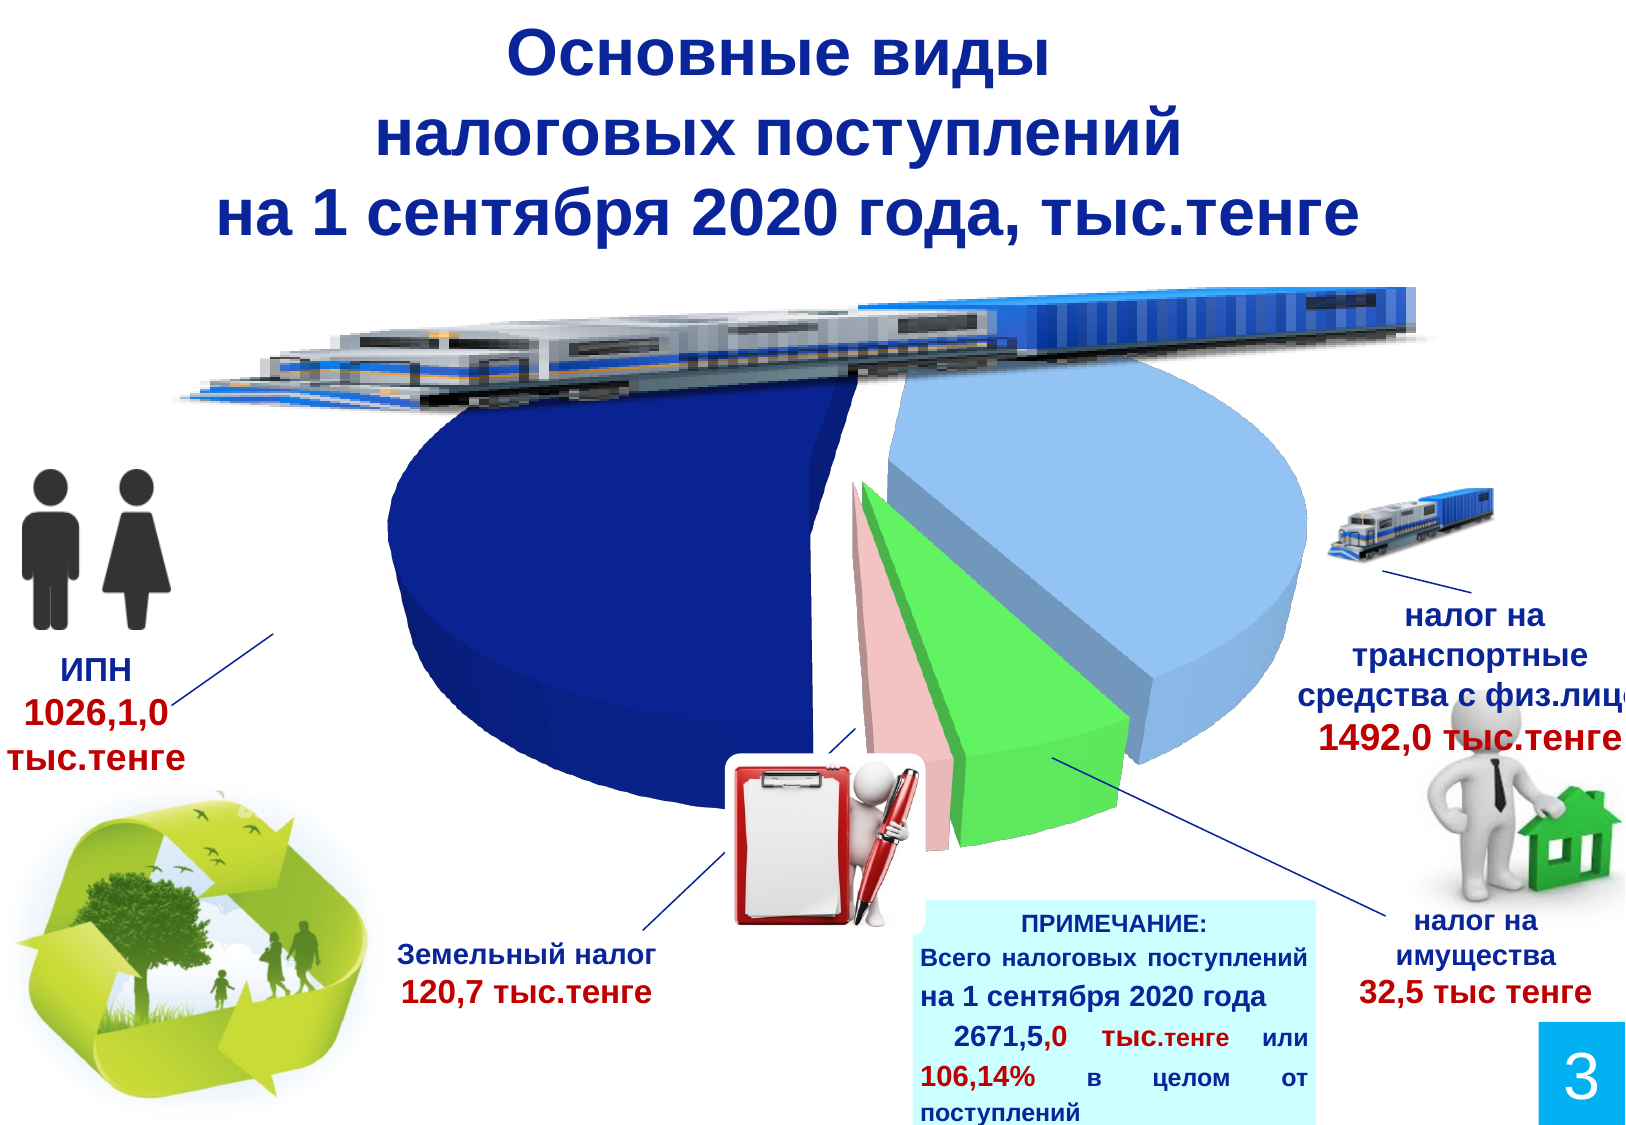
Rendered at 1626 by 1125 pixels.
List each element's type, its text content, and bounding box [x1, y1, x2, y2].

text_box [1537, 1020, 1625, 1125]
text_box налог на транспортные средства с физ.лицо 1492,0 тыс.тенге [1528, 585, 1625, 668]
chart [171, 173, 1523, 949]
text_box Основные виды налоговых поступлений на 1 сентября 2020 года, тыс.тенге [0, 0, 1579, 339]
text_box ПРИМЕЧАНИЕ: Всего налоговых поступлений на 1 сентября 2020 года 2671,5,0 тыс.тенге или 106,14% в целом от поступлений [911, 957, 1318, 1125]
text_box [642, 728, 856, 931]
picture [1523, 670, 1625, 934]
text_box ИПН 1026,1,0 тыс.тенге [0, 640, 165, 774]
picture [1325, 421, 1498, 572]
text_box налог на имущества 32,5 тыс тенге [1326, 943, 1625, 1018]
picture [21, 469, 171, 631]
text_box Земельный налог 120,7 тыс.тенге [396, 957, 733, 1018]
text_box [1051, 757, 1386, 917]
picture [0, 775, 390, 1125]
picture [724, 753, 926, 937]
slide_number 3 [1555, 1024, 1609, 1122]
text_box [1382, 580, 1472, 594]
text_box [171, 633, 274, 706]
